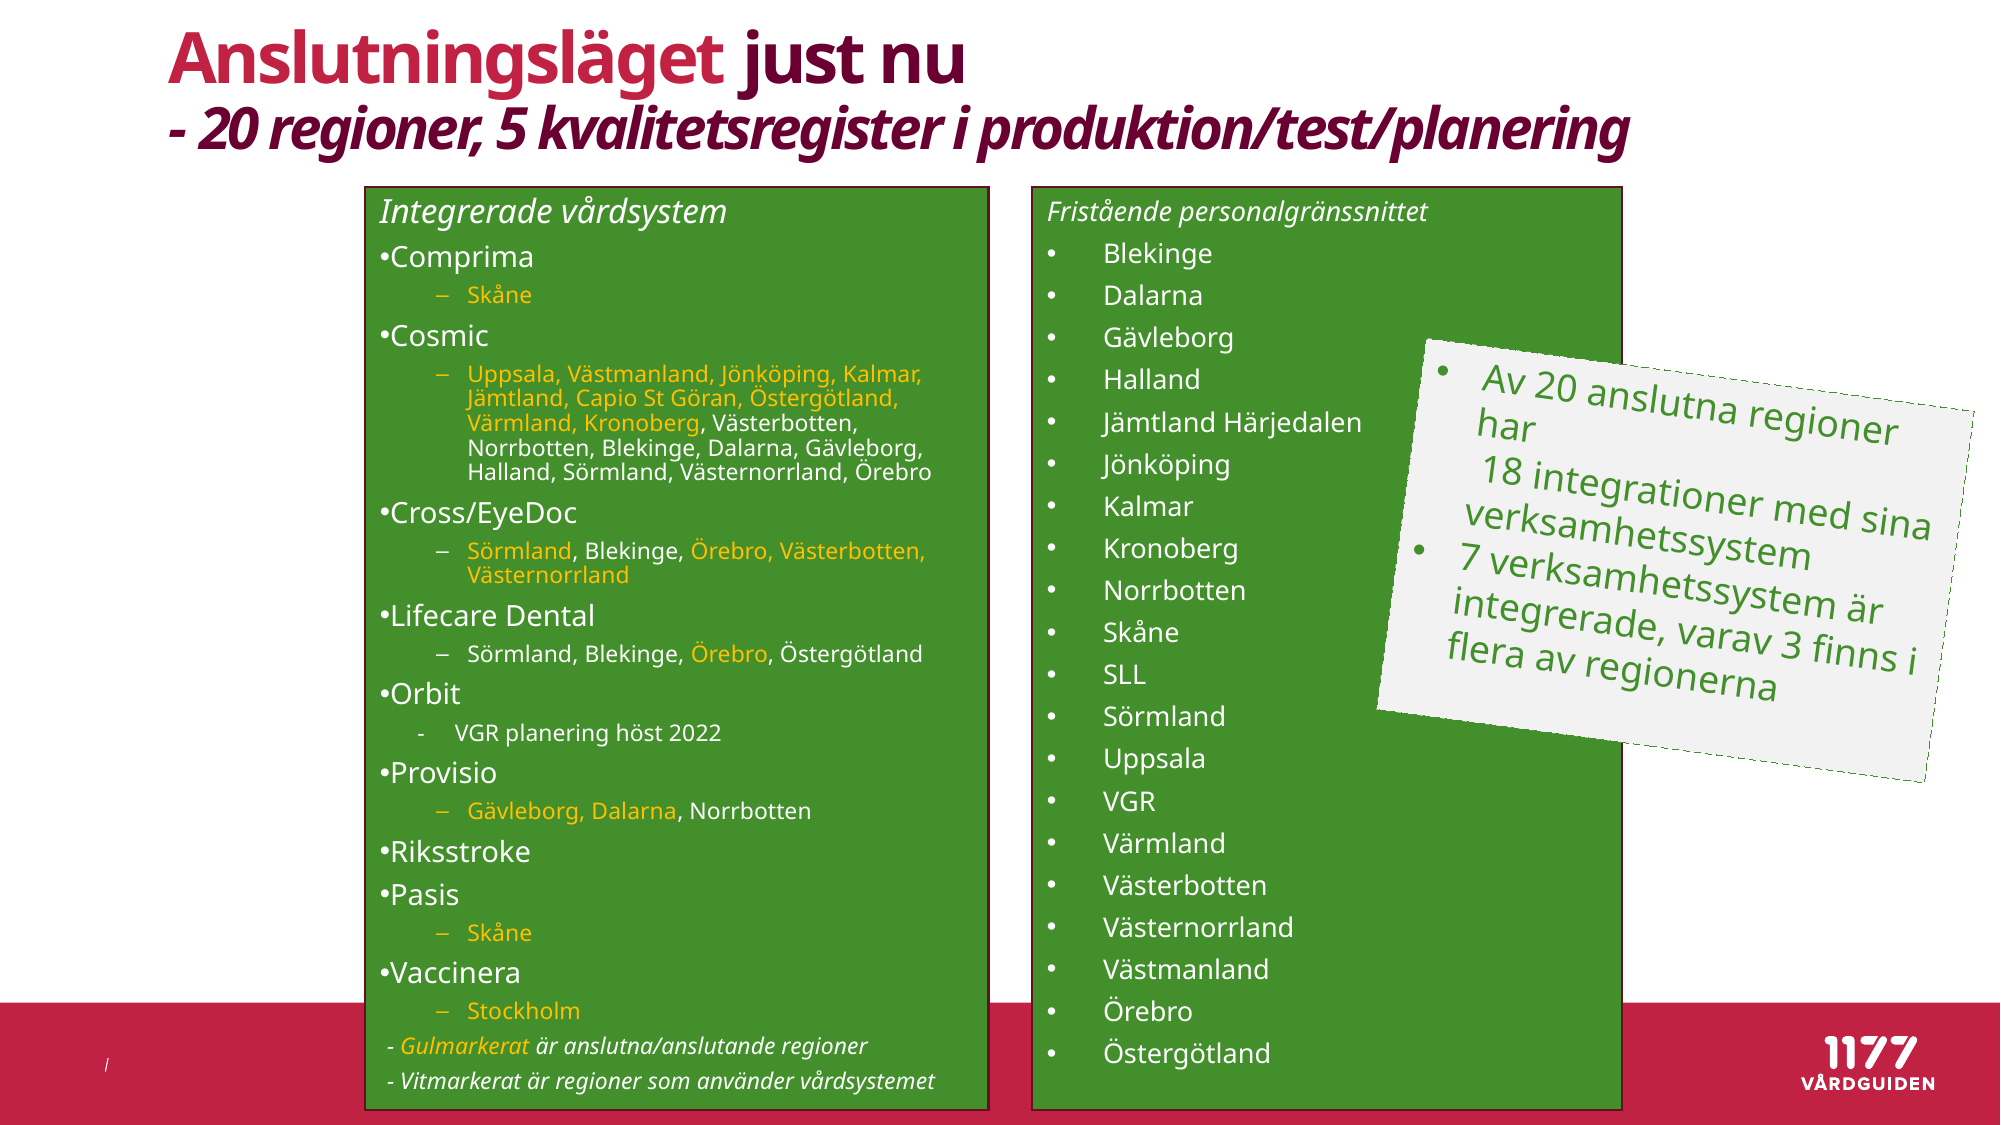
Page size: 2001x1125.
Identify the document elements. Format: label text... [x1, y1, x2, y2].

text_box Av 20 anslutna regioner har 18 integrationer med sina verksamhetssystem 7 verksamhetssystem är integrerade, varav 3 finns i flera av regionerna [1376, 338, 1975, 783]
text_box Anslutningsläget just nu - 20 regioner, 5 kvalitetsregister i produktion/test/planering [168, 38, 1894, 163]
list Integrerade vårdsystem Comprima Skåne Cosmic Uppsala, Västmanland, Jönköping, Kalmar, Jämtland, Capio St Göran, Östergötland, Värmland, Kronoberg, Västerbotten, Norrbotten, Blekinge, Dalarna, Gävleborg, Halland, Sörmland, Västernorrland, Örebro Cross/EyeDoc Sörmland, Blekinge, Örebro, Västerbotten, Västernorrland Lifecare Dental Sörmland, Blekinge, Örebro, Östergötland Orbit VGR planering höst 2022 Provisio Gävleborg, Dalarna, Norrbotten Riksstroke Pasis Skåne Vaccinera Stockholm - Gulmarkerat är anslutna/anslutande regioner - Vitmarkerat är regioner som använder vårdsystemet [364, 186, 990, 1111]
text_box Fristående personalgränssnittet Blekinge Dalarna Gävleborg Halland Jämtland Härjedalen Jönköping Kalmar Kronoberg Norrbotten Skåne SLL Sörmland Uppsala VGR Värmland Västerbotten Västernorrland Västmanland Örebro Östergötland [1031, 186, 1623, 1111]
